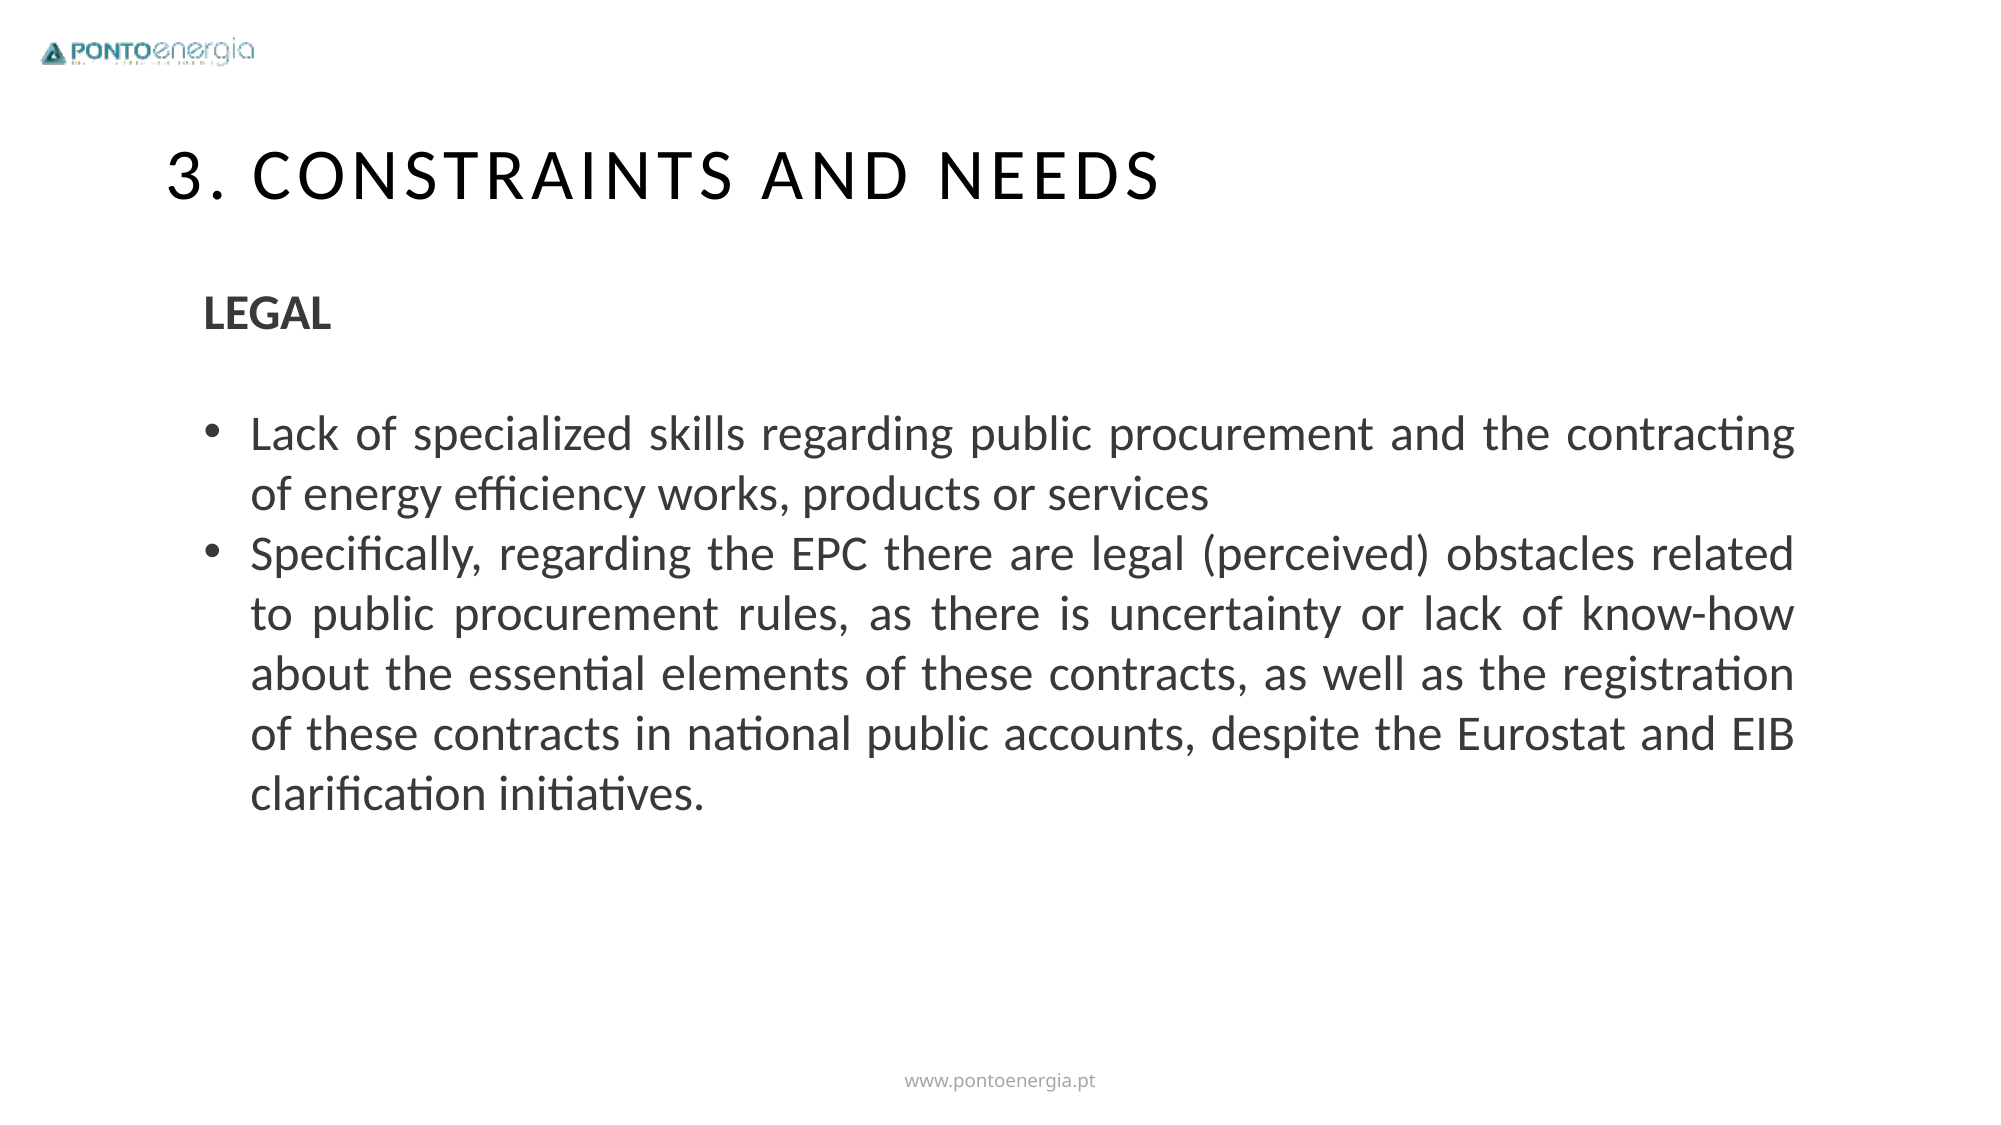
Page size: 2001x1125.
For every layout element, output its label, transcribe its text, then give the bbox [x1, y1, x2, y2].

picture [27, 0, 271, 104]
text_box LEGAL Lack of specialized skills regarding public procurement and the contracting of energy efficiency works, products or services Specifically, regarding the EPC there are legal (perceived) obstacles related to public procurement rules, as there is uncertainty or lack of know-how about the essential elements of these contracts, as well as the registration of these contracts in national public accounts, despite the Eurostat and EIB clarification initiatives. [188, 272, 1811, 828]
text_box 3. Constraints and needs [0, 104, 2000, 225]
